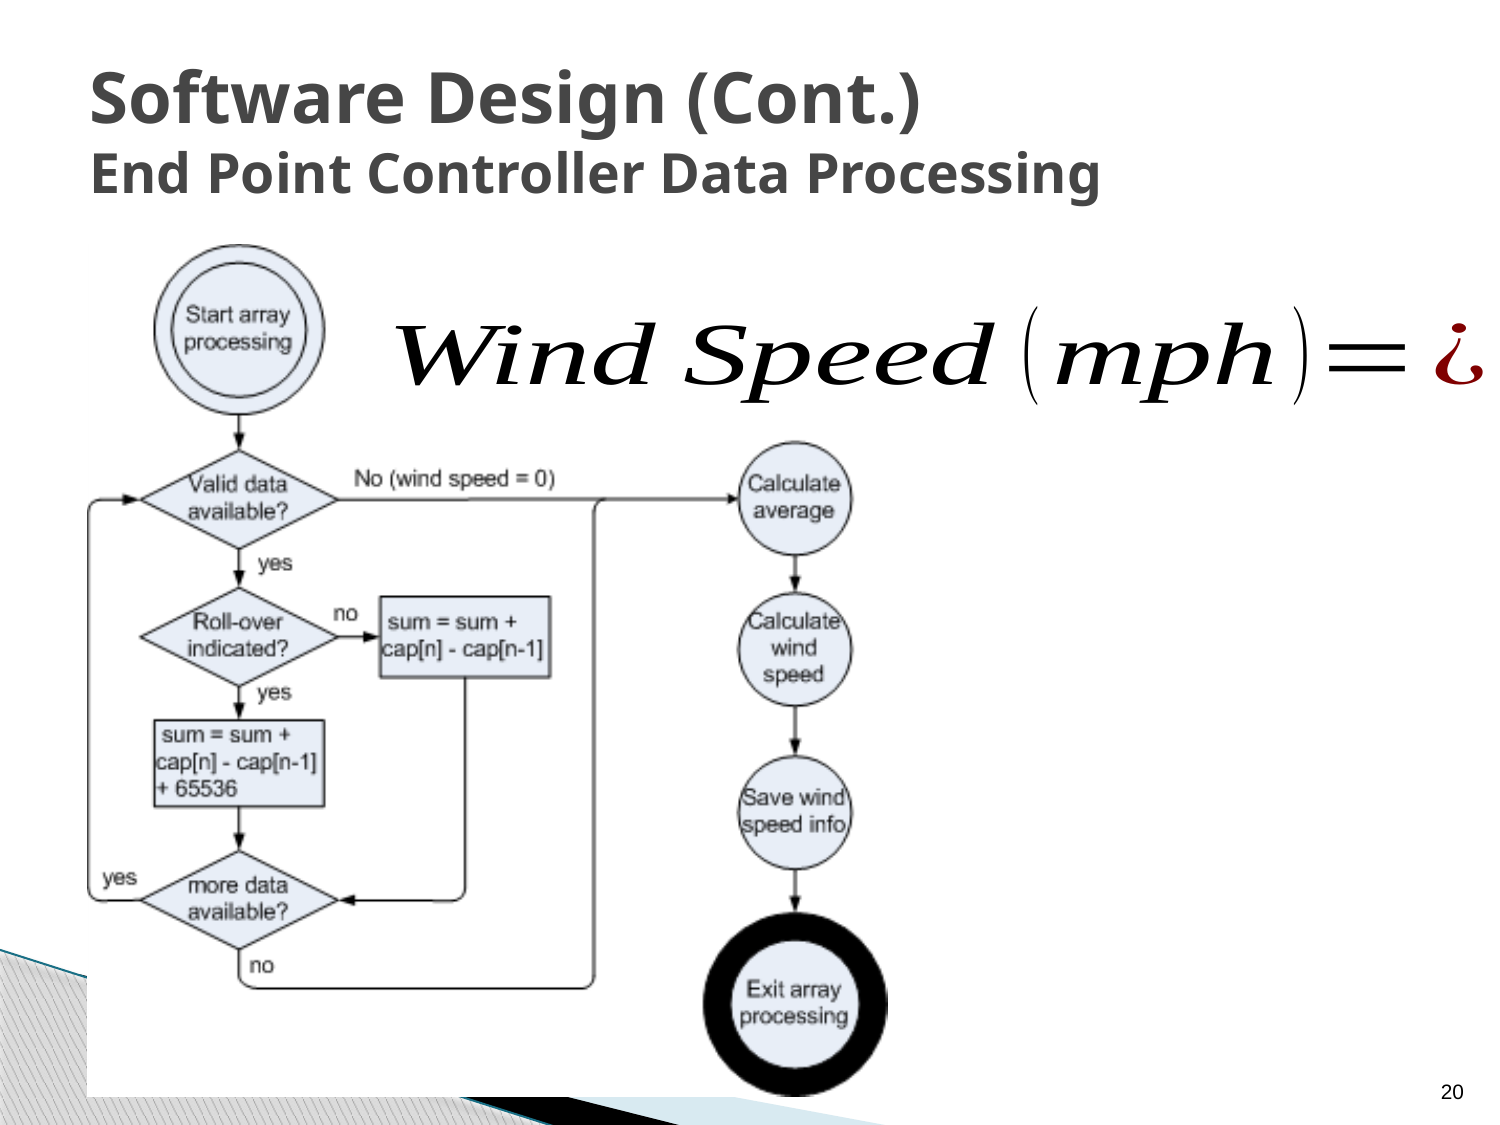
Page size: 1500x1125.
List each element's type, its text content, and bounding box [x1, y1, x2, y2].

picture [87, 244, 888, 1097]
title Software Design (Cont.) End Point Controller Data Processing [75, 45, 1425, 213]
slide_number 20 [1418, 1051, 1479, 1112]
